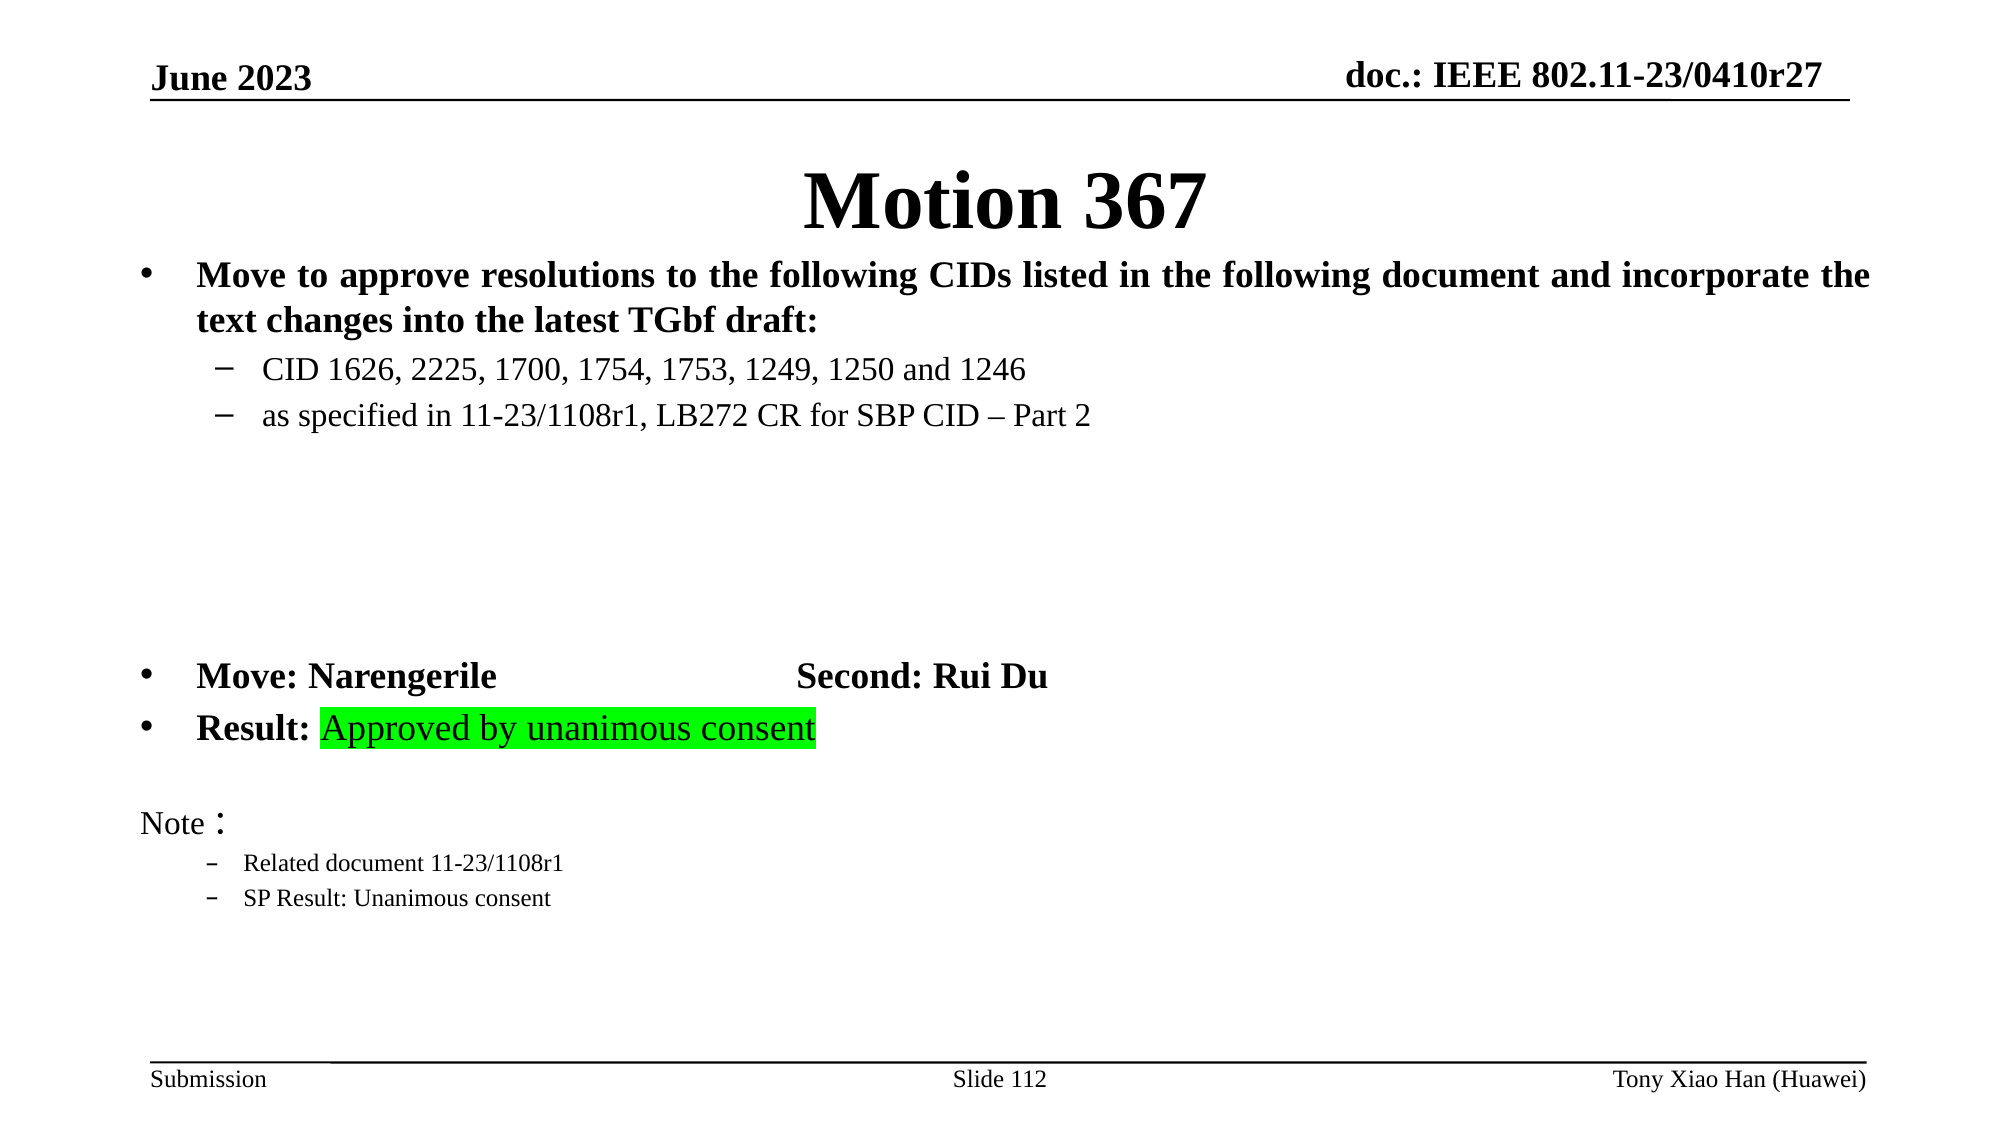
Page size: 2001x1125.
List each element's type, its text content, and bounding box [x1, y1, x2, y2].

text_box Motion 367 [368, 137, 1644, 212]
text_box Move to approve resolutions to the following CIDs listed in the following document and incorporate the text changes into the latest TGbf draft: CID 1626, 2225, 1700, 1754, 1753, 1249, 1250 and 1246 as specified in 11-23/1108r1, LB272 CR for SBP CID – Part 2 Move: Narengerile Second: Rui Du Result: Approved by unanimous consent Note： Related document 11-23/1108r1 SP Result: Unanimous consent [125, 212, 1888, 900]
